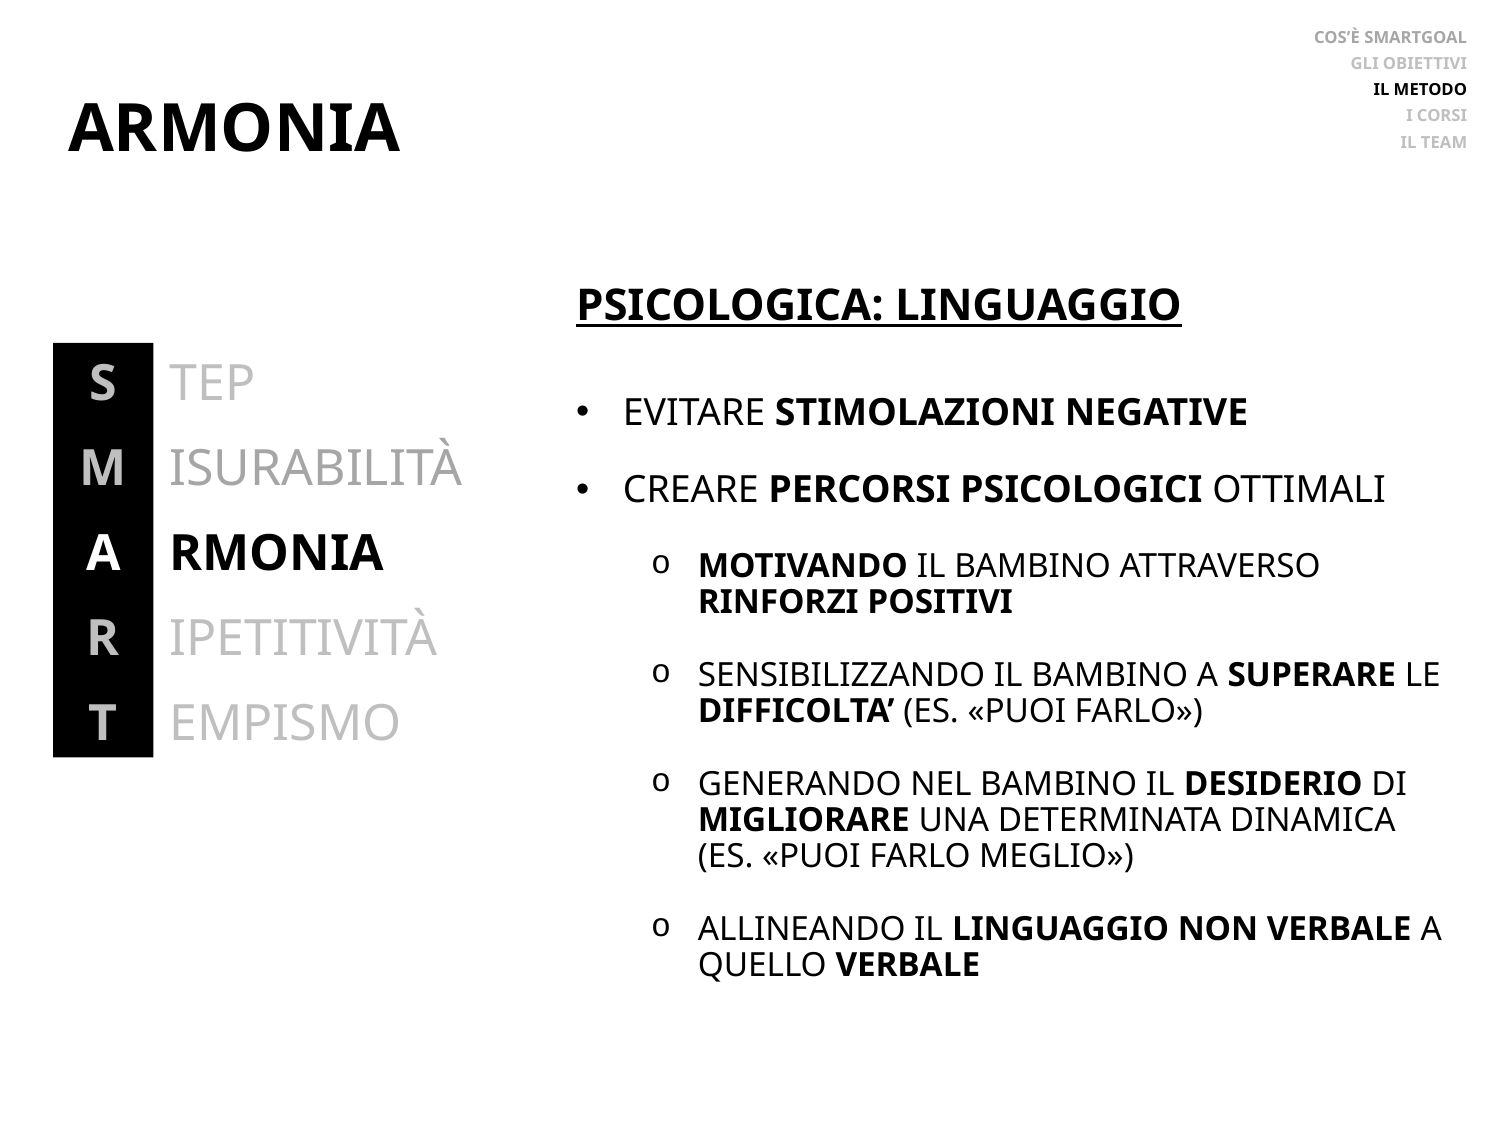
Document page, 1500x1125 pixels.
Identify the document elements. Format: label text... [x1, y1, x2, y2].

text_box COS’È SMARTGOAL GLI OBIETTIVI IL METODO I CORSI IL TEAM [1082, 19, 1483, 173]
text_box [52, 342, 609, 783]
text_box ARMONIA [53, 30, 1332, 219]
text_box PSICOLOGICA: LINGUAGGIO EVITARE STIMOLAZIONI NEGATIVE CREARE PERCORSI PSICOLOGICI OTTIMALI MOTIVANDO IL BAMBINO ATTRAVERSO RINFORZI POSITIVI SENSIBILIZZANDO IL BAMBINO A SUPERARE LE DIFFICOLTA’ (ES. «PUOI FARLO») GENERANDO NEL BAMBINO IL DESIDERIO DI MIGLIORARE UNA DETERMINATA DINAMICA (ES. «PUOI FARLO MEGLIO») ALLINEANDO IL LINGUAGGIO NON VERBALE A QUELLO VERBALE [560, 208, 1459, 1059]
